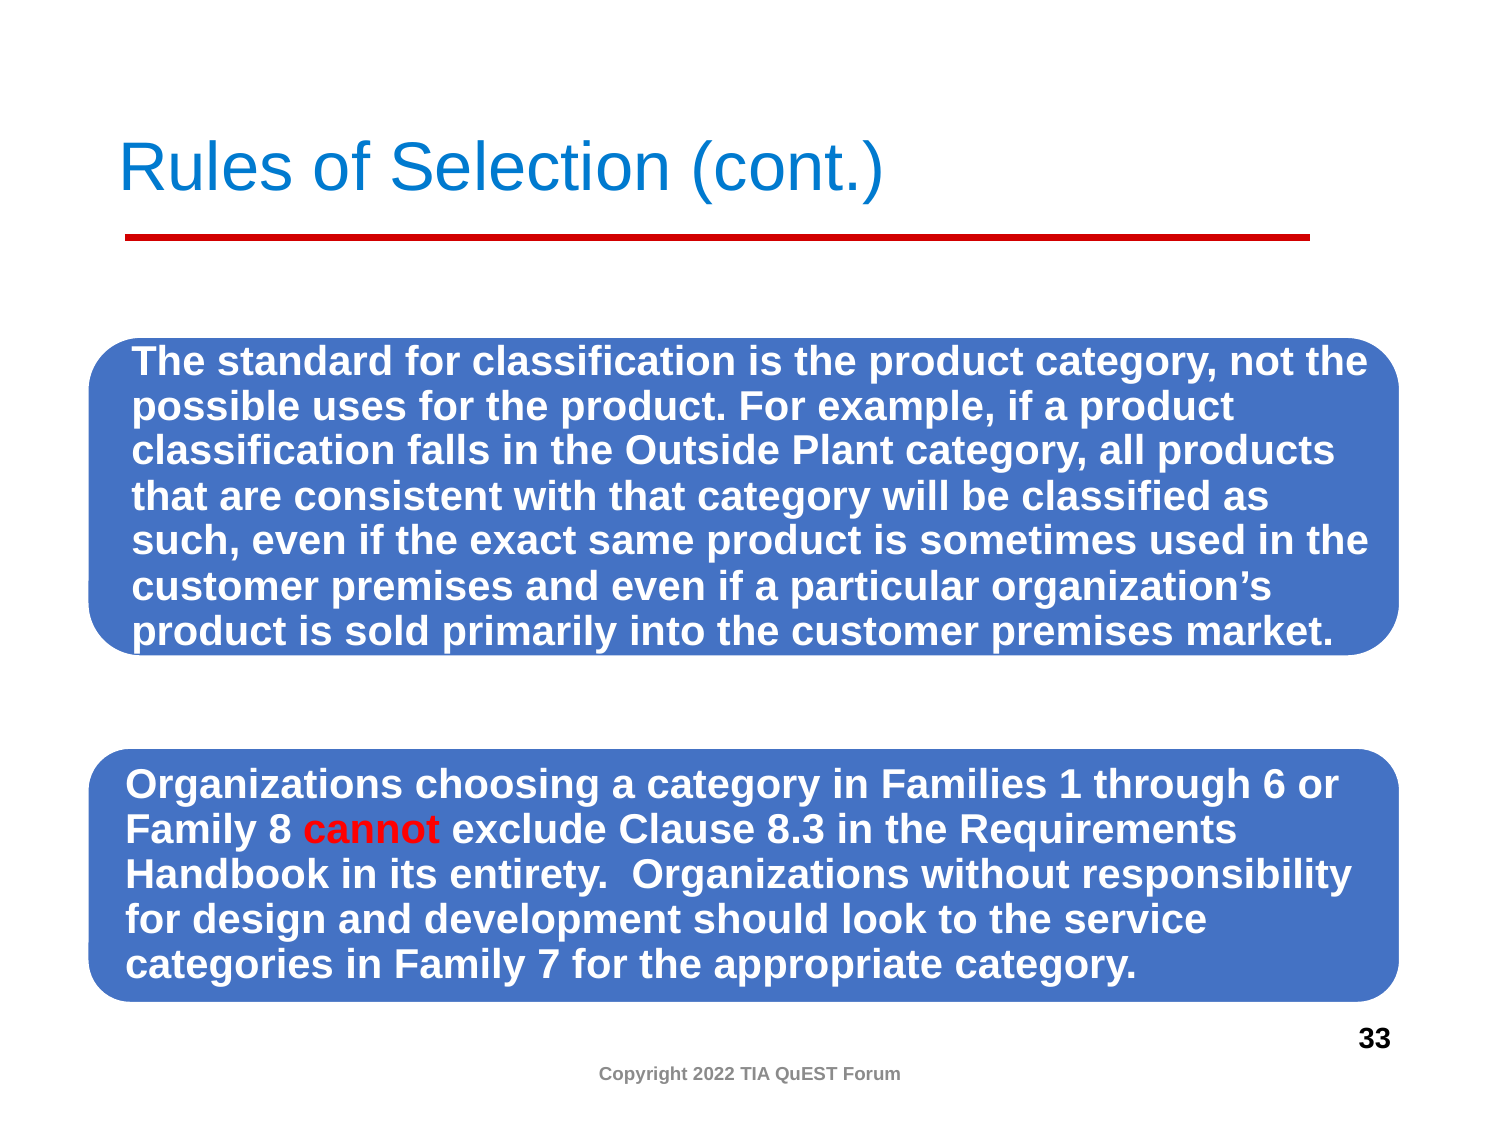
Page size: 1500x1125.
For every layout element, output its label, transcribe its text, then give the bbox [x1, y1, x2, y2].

footer Copyright 2022 TIA QuEST Forum [496, 1042, 1004, 1103]
title Rules of Selection (cont.) [103, 59, 1397, 237]
text_box 33 [1250, 1012, 1500, 1063]
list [87, 237, 1400, 1025]
